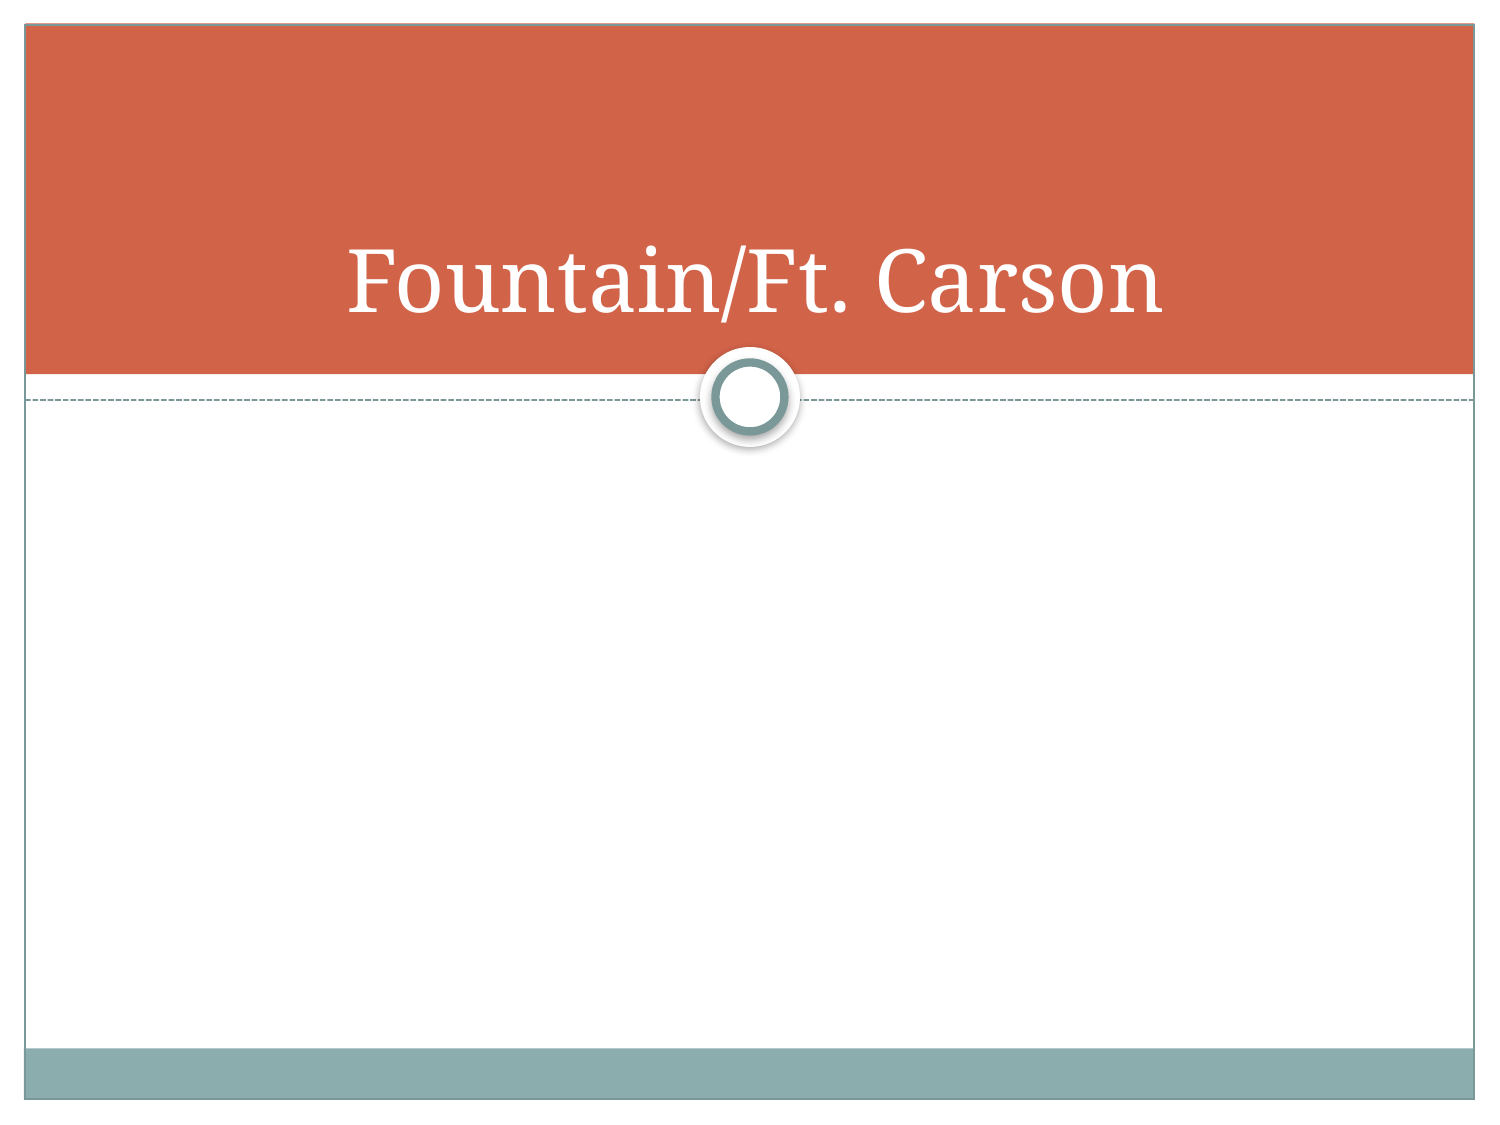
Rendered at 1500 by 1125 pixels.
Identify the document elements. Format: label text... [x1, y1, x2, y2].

title Fountain/Ft. Carson [118, 87, 1394, 338]
